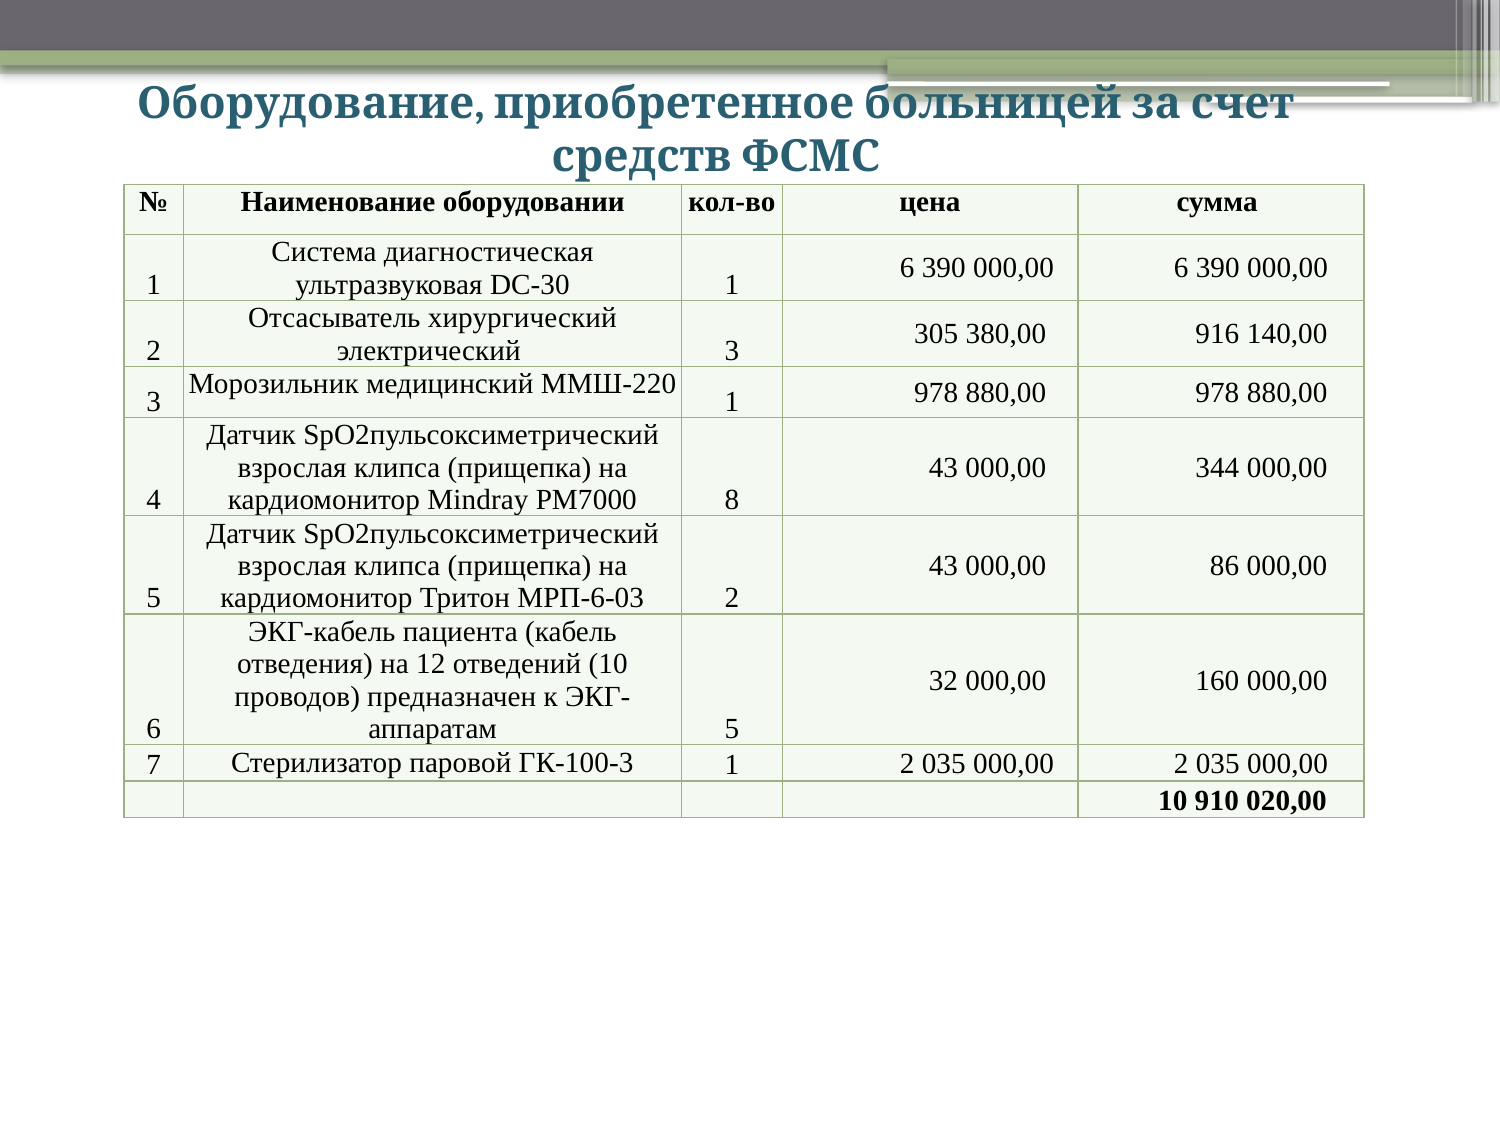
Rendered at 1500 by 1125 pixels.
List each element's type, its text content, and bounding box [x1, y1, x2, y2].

table_cell 5 [682, 615, 782, 744]
table_cell 2 035 000,00 [783, 745, 1077, 780]
table_cell [682, 782, 782, 817]
table_cell 2 035 000,00 [1079, 745, 1363, 780]
table_cell ЭКГ-кабель пациента (кабель отведения) на 12 отведений (10 проводов) предназначен к ЭКГ-аппаратам [184, 615, 681, 744]
table_cell 6 390 000,00 [1079, 235, 1363, 300]
table_cell [125, 782, 183, 817]
title Оборудование, приобретенное больницей за счет средств ФСМС [41, 66, 1392, 242]
table_cell 2 [682, 516, 782, 613]
table_cell 43 000,00 [783, 418, 1077, 515]
table_cell 86 000,00 [1079, 516, 1363, 613]
table_header кол-во [682, 185, 782, 234]
table_cell 32 000,00 [783, 615, 1077, 744]
table_cell 8 [682, 418, 782, 515]
table_cell 1 [682, 235, 782, 300]
table_header Наименование оборудовании [184, 185, 681, 234]
table_cell 305 380,00 [783, 301, 1077, 366]
table_cell [783, 782, 1077, 817]
table_cell 2 [125, 301, 183, 366]
table_cell 978 880,00 [1079, 367, 1363, 417]
table_cell 4 [125, 418, 183, 515]
table_cell 916 140,00 [1079, 301, 1363, 366]
table_cell 1 [682, 745, 782, 780]
table_cell [184, 782, 681, 817]
table_cell 7 [125, 745, 183, 780]
table_cell Датчик SpO2пульсоксиметрический взрослая клипса (прищепка) на кардиомонитор Тритон МРП-6-03 [184, 516, 681, 613]
table_cell 978 880,00 [783, 367, 1077, 417]
table_cell 3 [125, 367, 183, 417]
table_cell 5 [125, 516, 183, 613]
table_cell 344 000,00 [1079, 418, 1363, 515]
table_cell 6 [125, 615, 183, 744]
table_cell 43 000,00 [783, 516, 1077, 613]
table_cell 10 910 020,00 [1079, 782, 1363, 817]
table_header сумма [1079, 185, 1363, 234]
table_header № [125, 185, 183, 234]
table_cell Стерилизатор паровой ГК-100-3 [184, 745, 681, 780]
table_cell 1 [682, 367, 782, 417]
table_cell 6 390 000,00 [783, 235, 1077, 300]
table_cell Датчик SpO2пульсоксиметрический взрослая клипса (прищепка) на кардиомонитор Mindray PM7000 [184, 418, 681, 515]
table_cell 160 000,00 [1079, 615, 1363, 744]
table_cell Отсасыватель хирургический электрический [184, 301, 681, 366]
table_cell 3 [682, 301, 782, 366]
table_cell 1 [125, 235, 183, 300]
table_cell Система диагностическая ультразвуковая DC-30 [184, 235, 681, 300]
table_cell Морозильник медицинский ММШ-220 [184, 367, 681, 417]
table_header цена [783, 185, 1077, 234]
